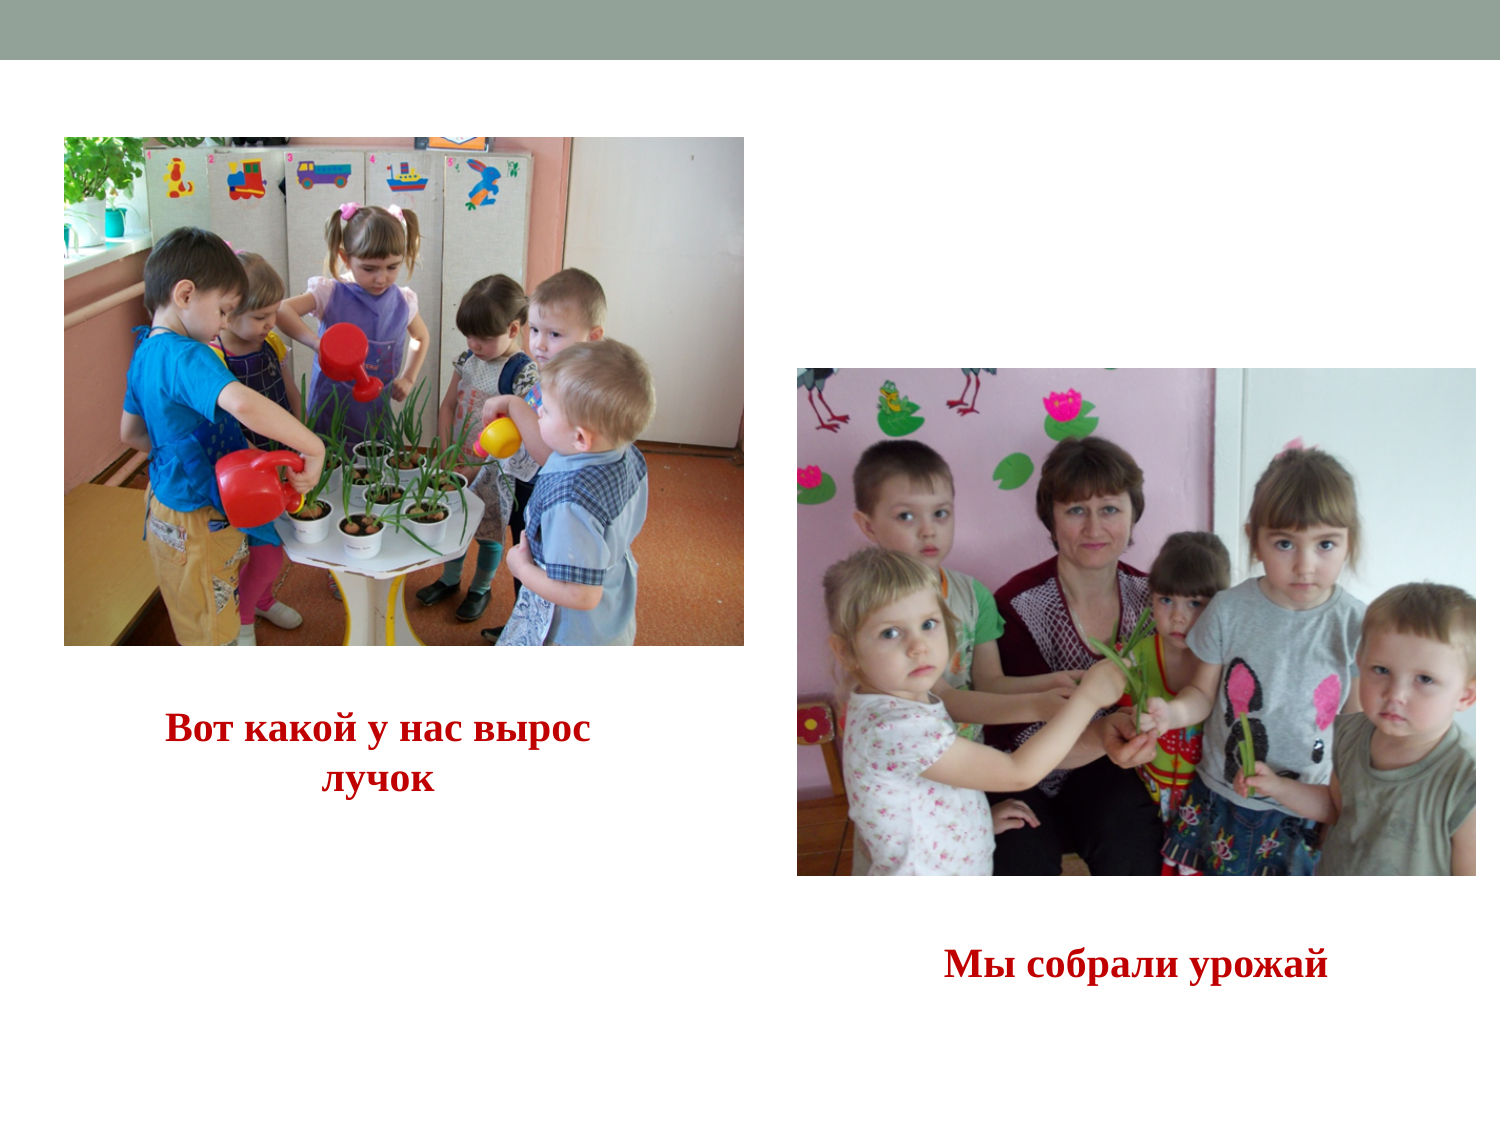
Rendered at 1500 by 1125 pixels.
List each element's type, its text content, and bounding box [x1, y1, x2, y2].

text_box Мы собрали урожай [882, 928, 1391, 994]
text_box Вот какой у нас вырос лучок [135, 692, 621, 808]
picture [64, 136, 744, 646]
picture [796, 367, 1476, 877]
